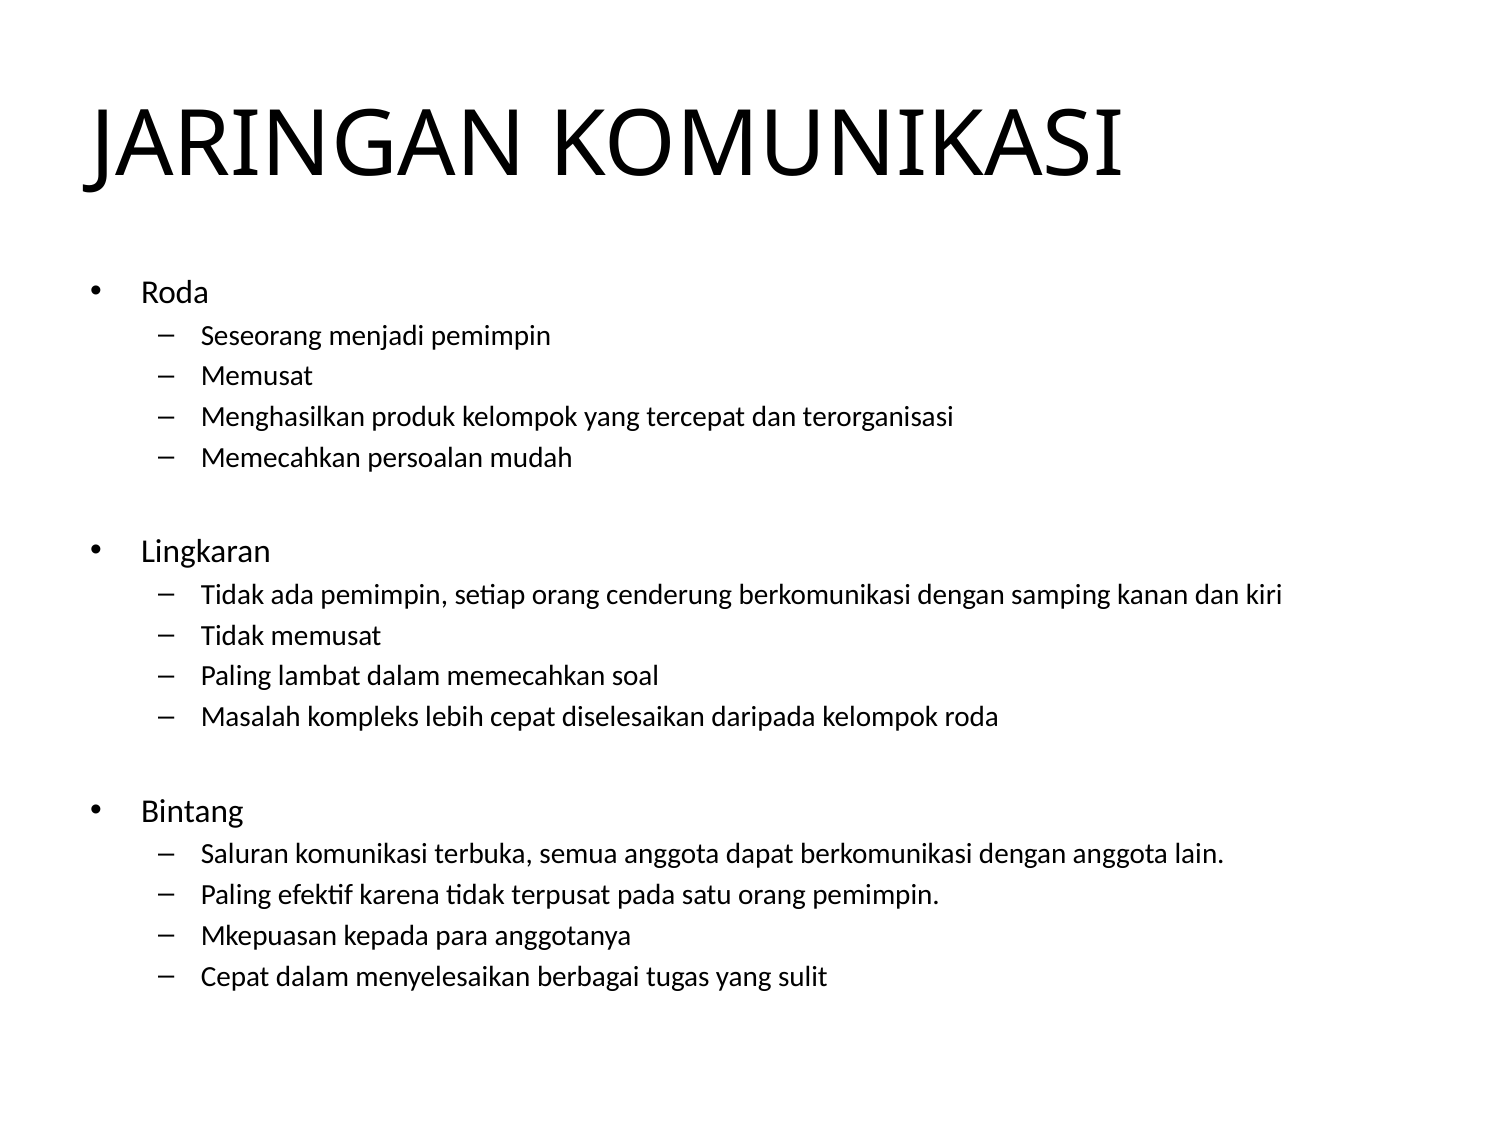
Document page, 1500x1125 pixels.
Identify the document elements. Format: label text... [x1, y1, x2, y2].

list Roda Seseorang menjadi pemimpin Memusat Menghasilkan produk kelompok yang tercepat dan terorganisasi Memecahkan persoalan mudah Lingkaran Tidak ada pemimpin, setiap orang cenderung berkomunikasi dengan samping kanan dan kiri Tidak memusat Paling lambat dalam memecahkan soal Masalah kompleks lebih cepat diselesaikan daripada kelompok roda Bintang Saluran komunikasi terbuka, semua anggota dapat berkomunikasi dengan anggota lain. Paling efektif karena tidak terpusat pada satu orang pemimpin. Mkepuasan kepada para anggotanya Cepat dalam menyelesaikan berbagai tugas yang sulit [75, 262, 1425, 1005]
title JARINGAN KOMUNIKASI [75, 45, 1425, 233]
